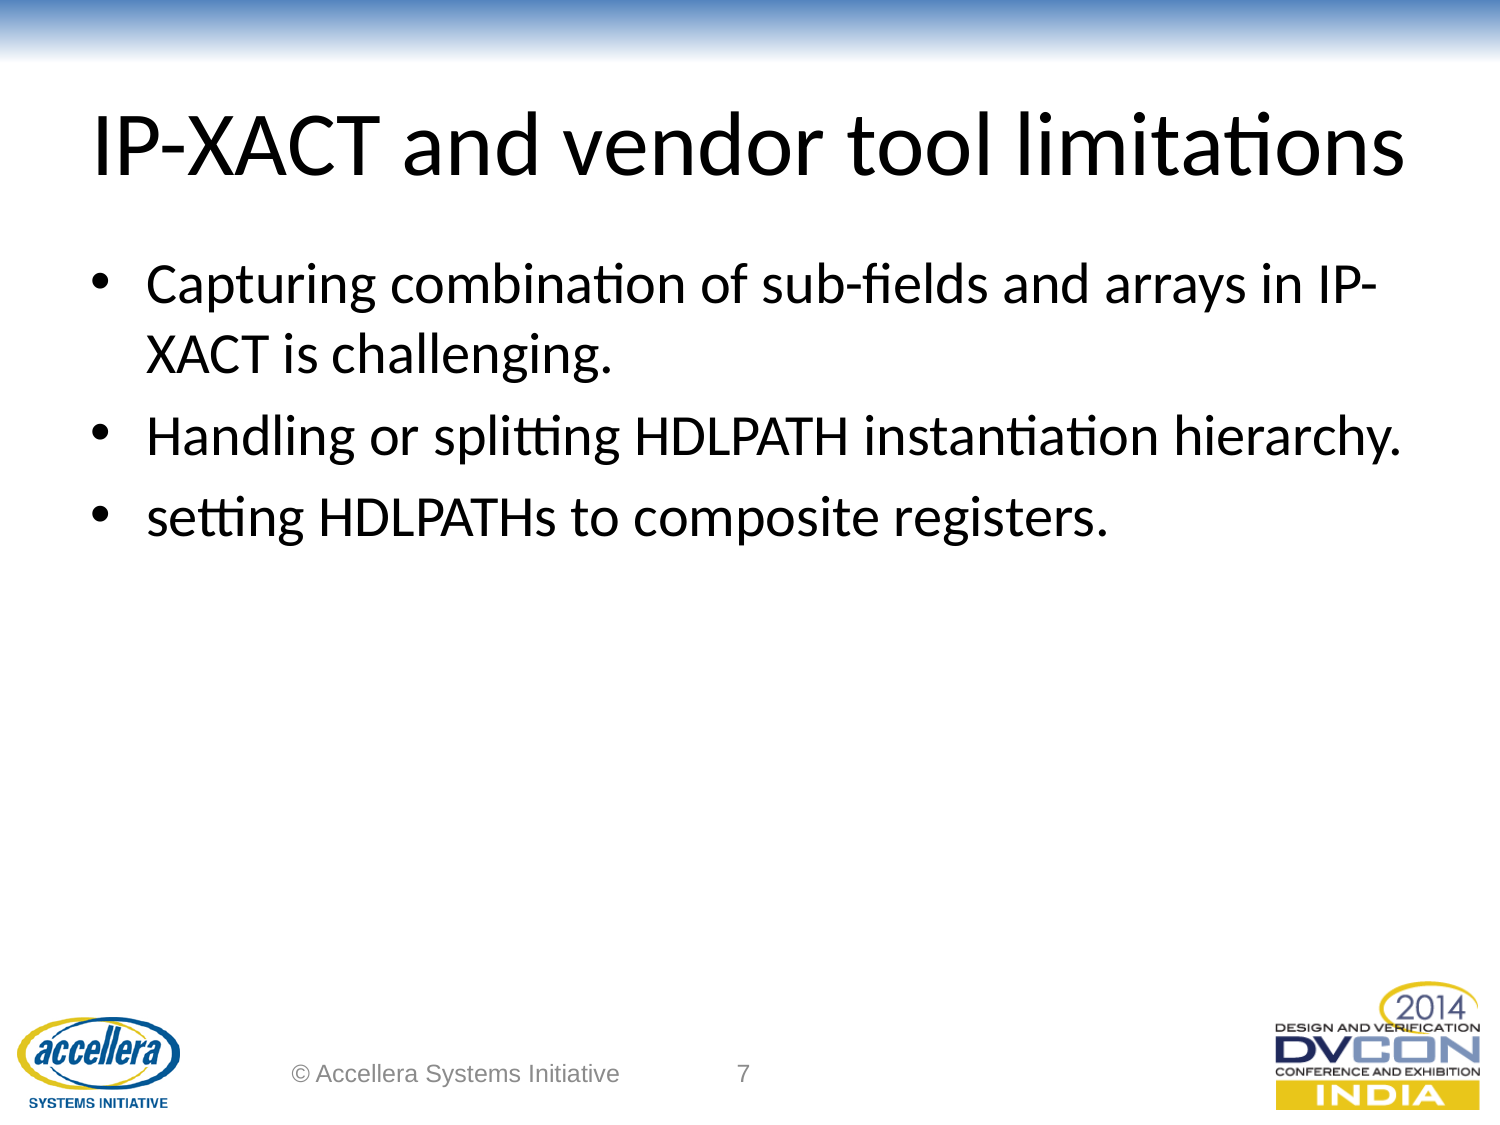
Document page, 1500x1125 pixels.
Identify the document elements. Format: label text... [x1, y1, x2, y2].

list Capturing combination of sub-fields and arrays in IP-XACT is challenging. Handling or splitting HDLPATH instantiation hierarchy. setting HDLPATHs to composite registers. [75, 237, 1425, 975]
picture [17, 1017, 180, 1108]
footer © Accellera Systems Initiative [275, 1042, 600, 1103]
slide_number 7 [600, 1042, 888, 1103]
title IP-XACT and vendor tool limitations [75, 45, 1425, 233]
picture [1275, 979, 1480, 1110]
